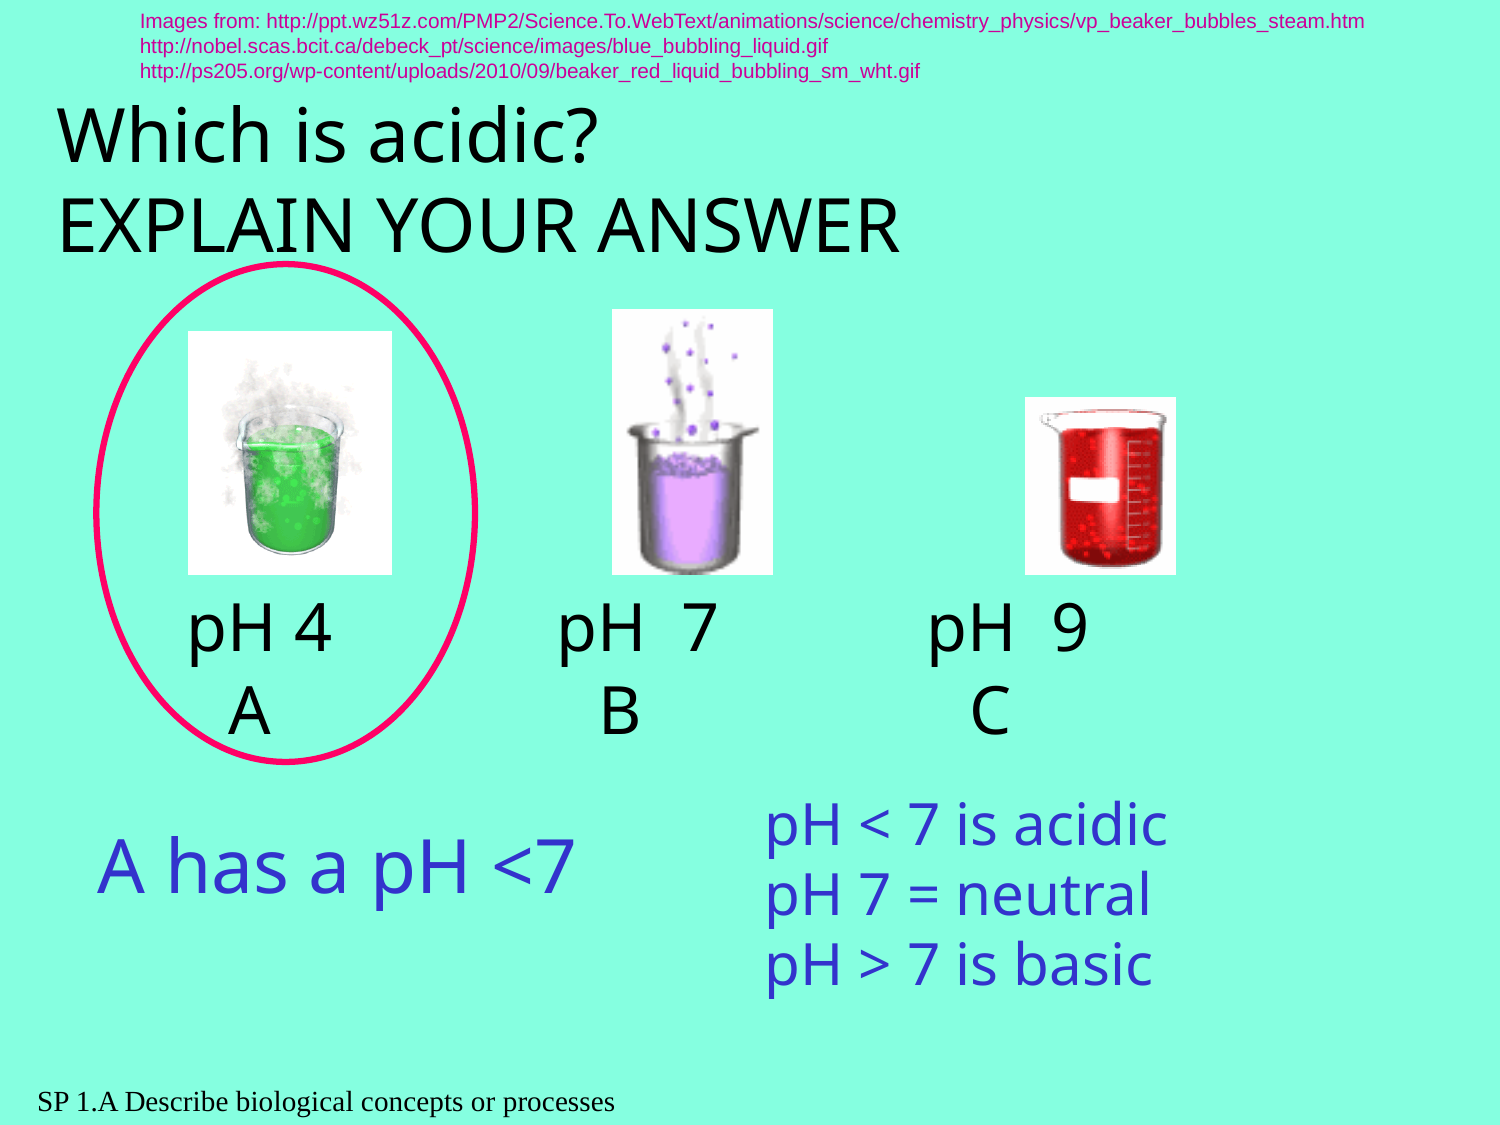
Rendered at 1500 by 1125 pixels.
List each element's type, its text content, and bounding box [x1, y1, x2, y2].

text_box Which is acidic? EXPLAIN YOUR ANSWER pH 4 pH 7 pH 9 A B C [41, 80, 1500, 756]
text_box SP 1.A Describe biological concepts or processes [22, 1074, 773, 1125]
picture [612, 309, 773, 576]
picture [1024, 396, 1176, 576]
text_box A has a pH <7 [83, 811, 675, 916]
text_box Images from: http://ppt.wz51z.com/PMP2/Science.To.WebText/animations/science/chemistry_physics/vp_beaker_bubbles_steam.htm http://nobel.scas.bcit.ca/debeck_pt/science/images/blue_bubbling_liquid.gif http://ps205.org/wp-content/uploads/2010/09/beaker_red_liquid_bubbling_sm_wht.gif [124, 0, 1500, 90]
picture [187, 331, 392, 576]
text_box [94, 261, 478, 765]
text_box pH < 7 is acidic pH 7 = neutral pH > 7 is basic [749, 779, 1288, 1005]
